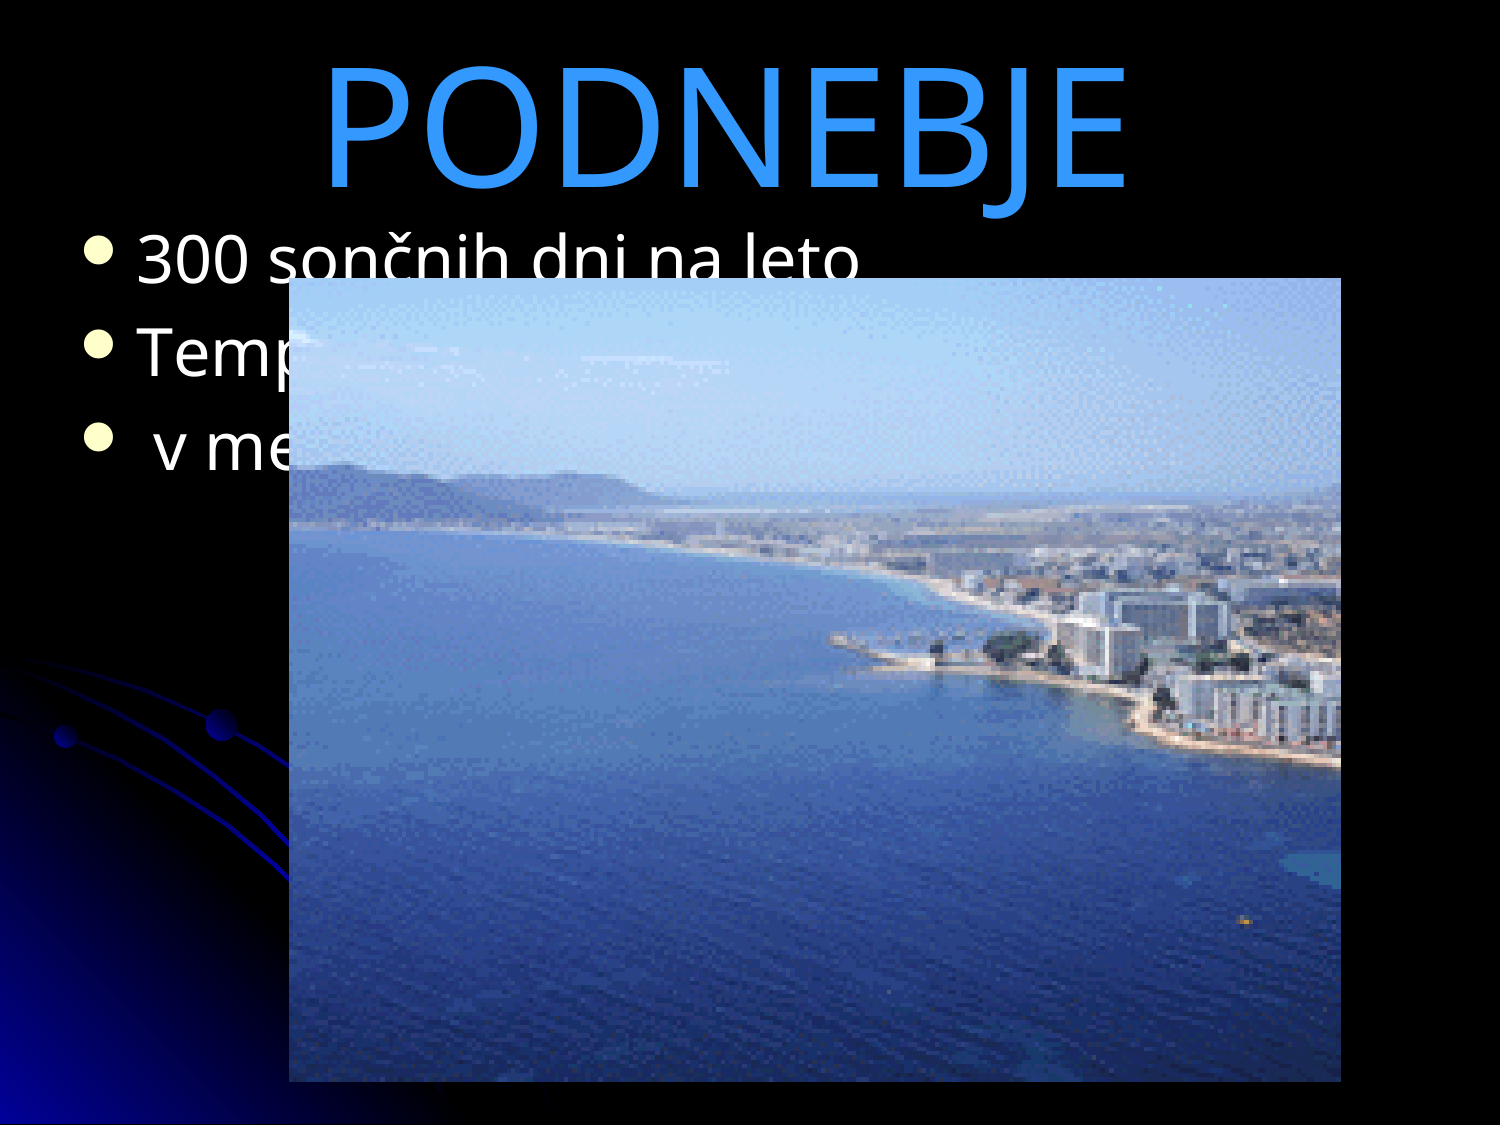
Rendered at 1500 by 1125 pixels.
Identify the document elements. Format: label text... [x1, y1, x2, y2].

text_box PODNEBJE [88, 0, 1364, 242]
picture [289, 278, 1341, 1082]
list 300 sončnih dni na leto Temperatura pozimi : redko pod 6°C v mesecu Juliju in Avgustu 30 ali 35 °C [64, 209, 1415, 1125]
